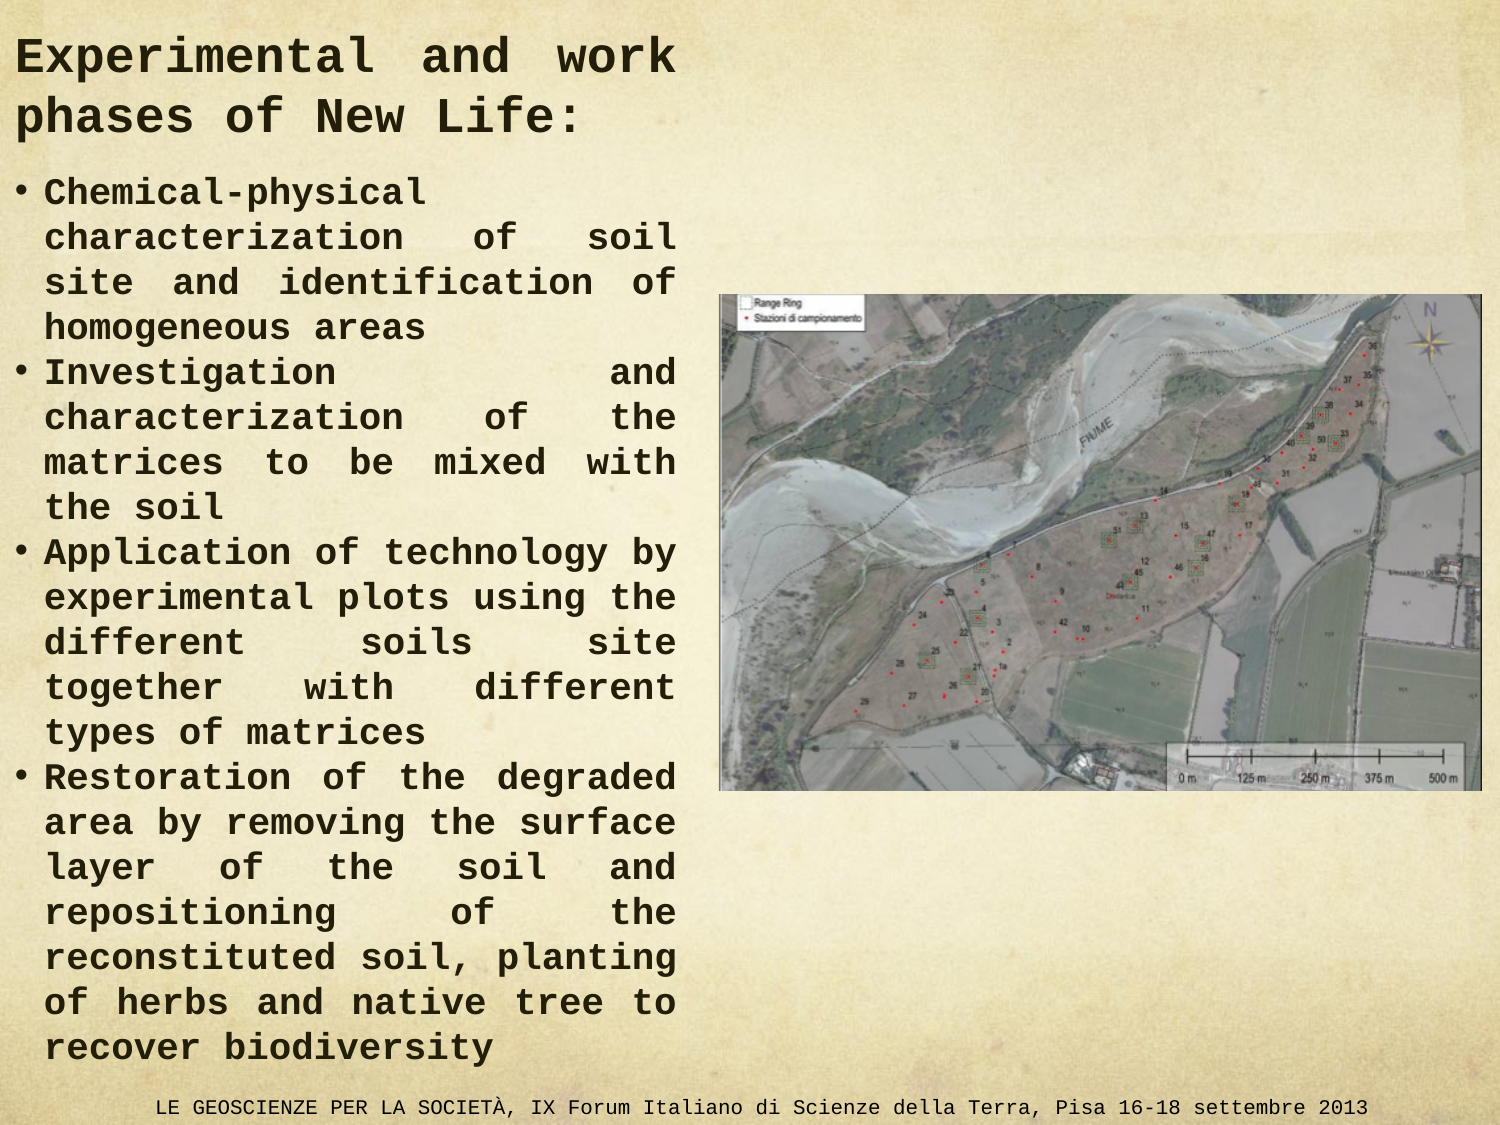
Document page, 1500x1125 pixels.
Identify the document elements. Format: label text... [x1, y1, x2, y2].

text_box LE GEOSCIENZE PER LA SOCIETÀ, IX Forum Italiano di Scienze della Terra, Pisa 16-18 settembre 2013 [90, 1092, 1433, 1121]
picture [0, 0, 1500, 1125]
text_box Experimental and work phases of New Life: Chemical-physical characterization of soil site and identification of homogeneous areas Investigation and characterization of the matrices to be mixed with the soil Application of technology by experimental plots using the different soils site together with different types of matrices Restoration of the degraded area by removing the surface layer of the soil and repositioning of the reconstituted soil, planting of herbs and native tree to recover biodiversity [0, 14, 692, 1075]
